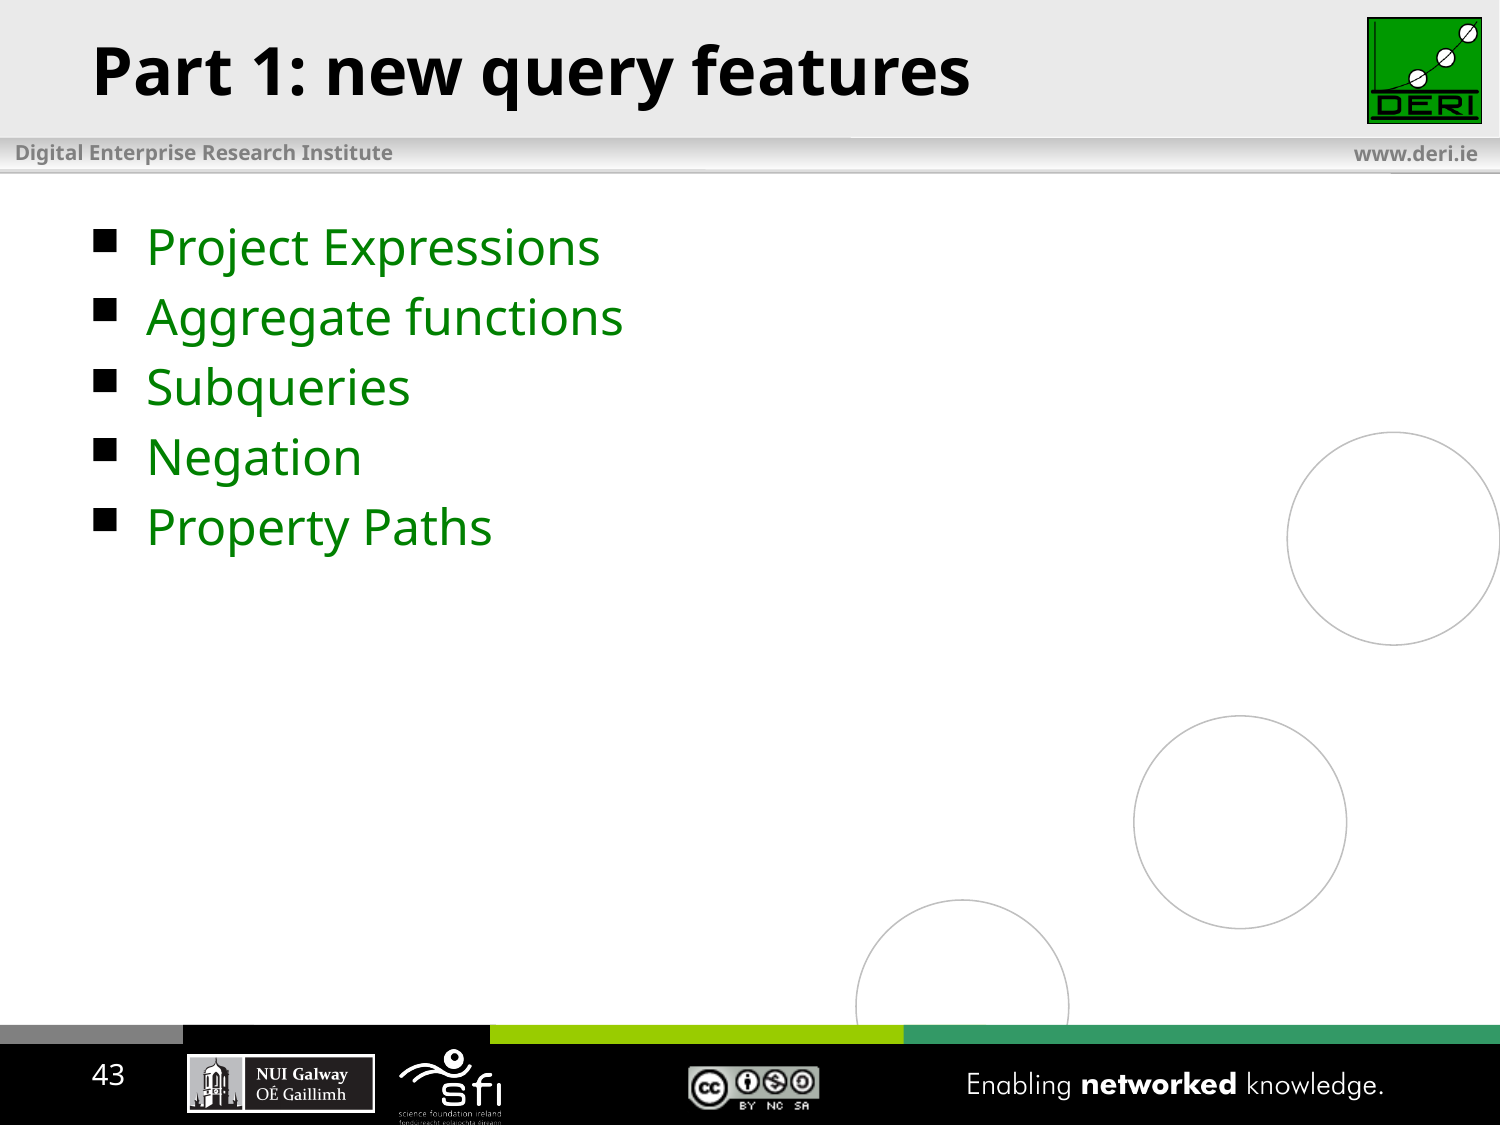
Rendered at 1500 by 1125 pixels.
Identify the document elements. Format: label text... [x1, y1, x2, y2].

picture [1367, 17, 1482, 124]
text_box 43 [76, 1048, 427, 1108]
picture [687, 1065, 821, 1113]
picture [399, 1049, 501, 1125]
title Part 1: new query features [76, 0, 1353, 138]
list Project Expressions Aggregate functions Subqueries Negation Property Paths [74, 207, 1426, 976]
picture [962, 1044, 1388, 1125]
picture [187, 1108, 375, 1113]
